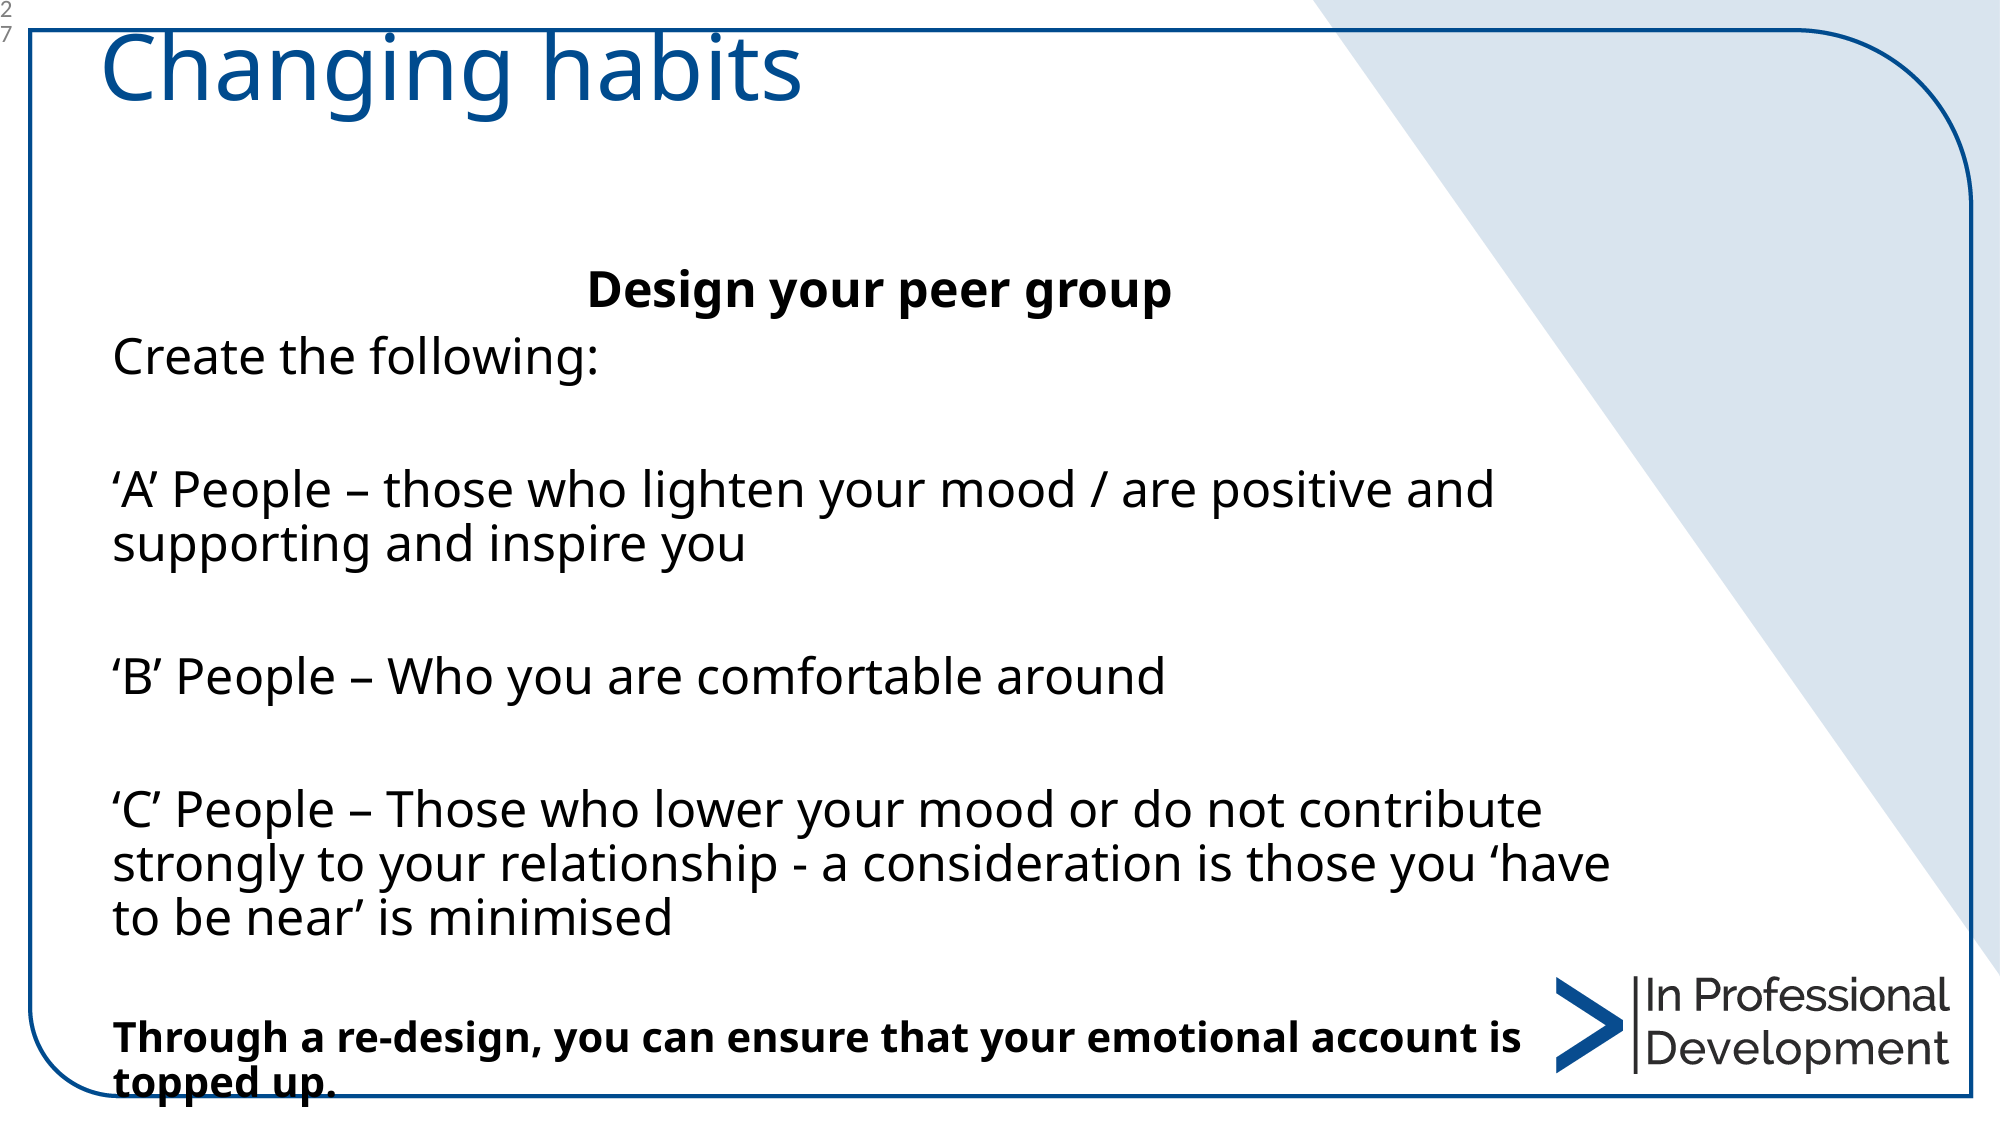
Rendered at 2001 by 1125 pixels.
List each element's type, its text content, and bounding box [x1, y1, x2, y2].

picture [0, 0, 2000, 1125]
title Changing habits [85, 13, 1453, 234]
text_box Design your peer group Create the following: ‘A’ People – those who lighten your mood / are positive and supporting and inspire you ‘B’ People – Who you are comfortable around ‘C’ People – Those who lower your mood or do not contribute strongly to your relationship - a consideration is those you ‘have to be near’ is minimised Through a re-design, you can ensure that your emotional account is topped up. [97, 257, 1675, 1125]
